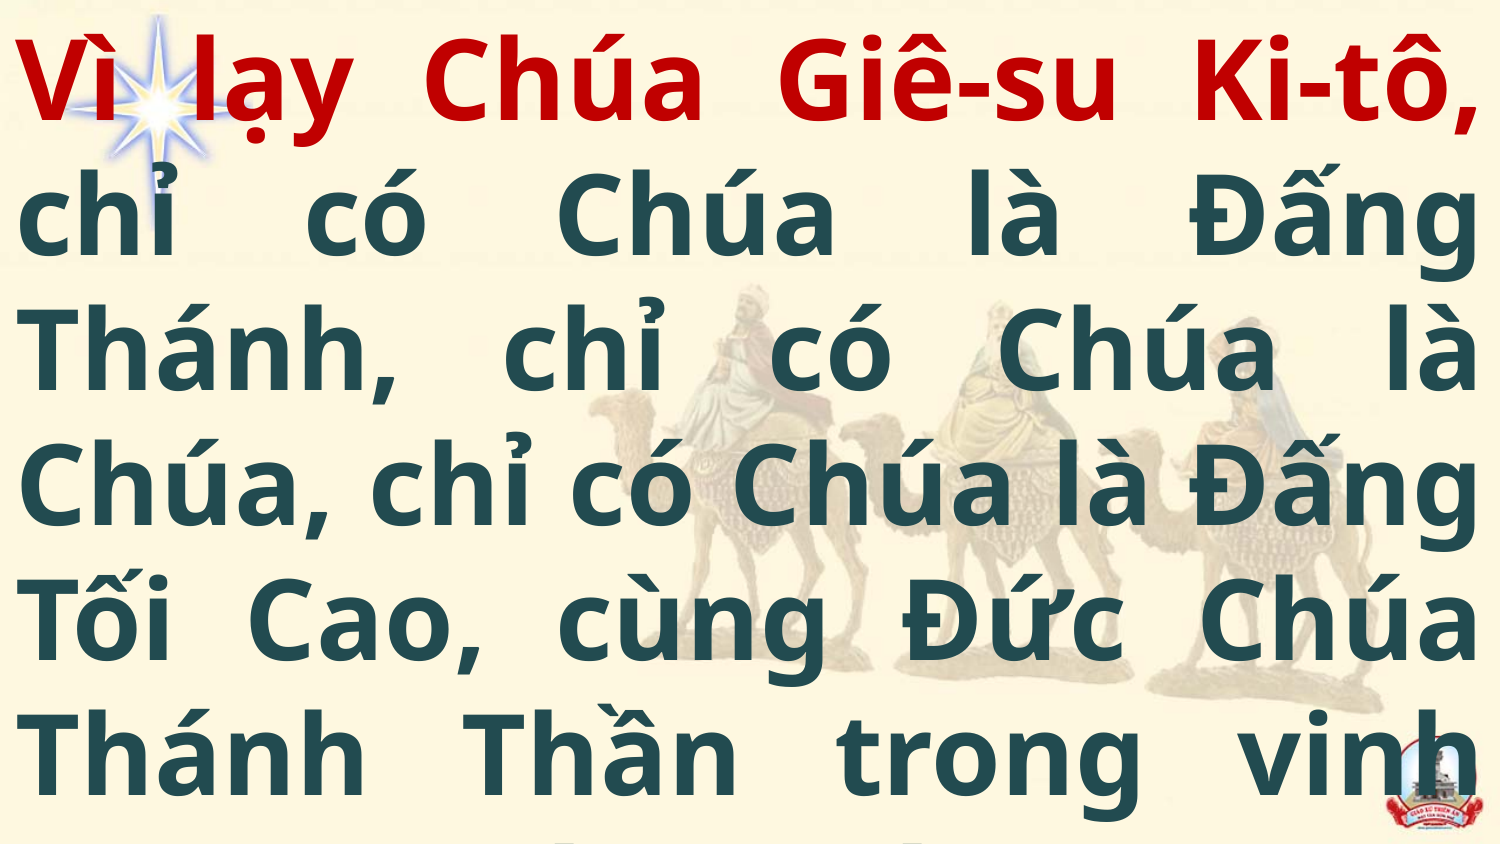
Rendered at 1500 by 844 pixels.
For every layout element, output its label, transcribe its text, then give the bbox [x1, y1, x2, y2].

list Vì lạy Chúa Giê-su Ki-tô, chỉ có Chúa là Đấng Thánh, chỉ có Chúa là Chúa, chỉ có Chúa là Đấng Tối Cao, cùng Đức Chúa Thánh Thần trong vinh quang Đức Chúa Cha. A-men. A-men. [0, 0, 1500, 844]
